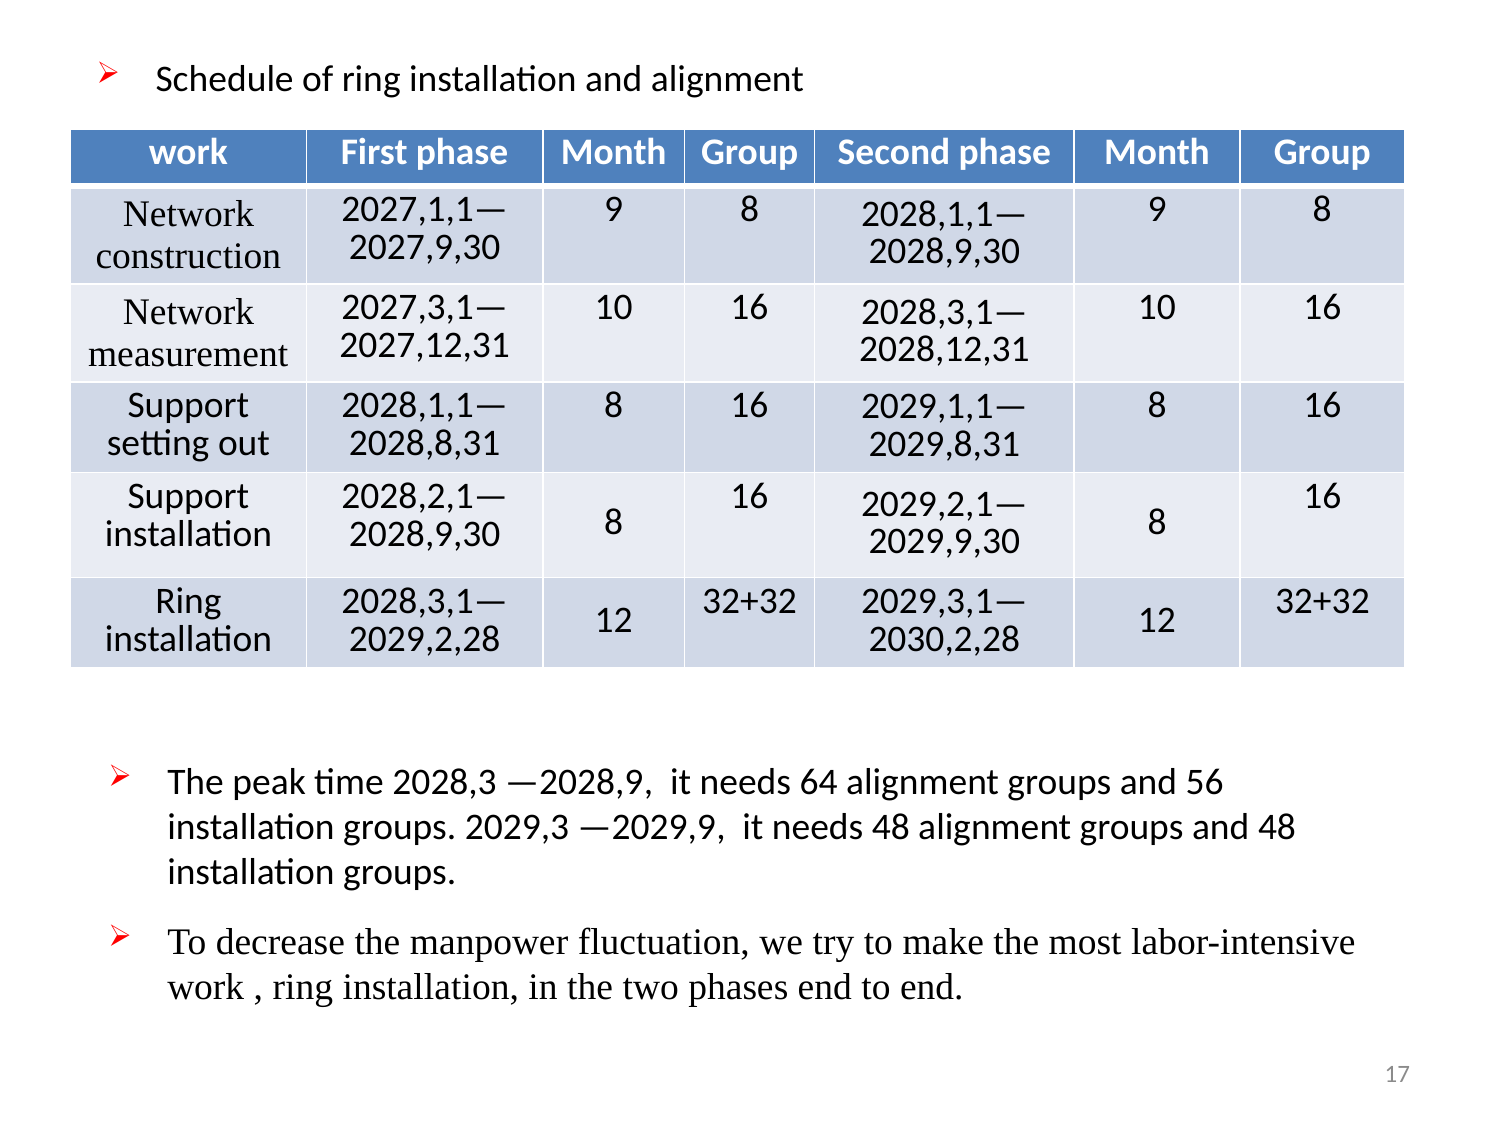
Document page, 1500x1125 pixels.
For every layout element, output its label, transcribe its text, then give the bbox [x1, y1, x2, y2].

table_cell 8 [1075, 473, 1239, 577]
table_cell 32+32 [685, 578, 814, 667]
table_cell 12 [1075, 578, 1239, 667]
table_cell 16 [685, 285, 814, 381]
table_cell 2028,1,1—2028,8,31 [307, 383, 542, 472]
table_cell 2029,1,1—2029,8,31 [815, 383, 1073, 472]
slide_number 17 [1074, 1042, 1425, 1103]
table_cell 16 [1241, 473, 1404, 577]
table_cell 2027,3,1—2027,12,31 [307, 285, 542, 381]
table_cell 16 [1241, 285, 1404, 381]
table_cell 16 [685, 383, 814, 472]
table_cell 2028,2,1—2028,9,30 [307, 473, 542, 577]
table_cell 9 [544, 189, 684, 283]
table_cell 32+32 [1241, 578, 1404, 667]
table_cell 10 [1075, 285, 1239, 381]
text_box The peak time 2028,3 —2028,9, it needs 64 alignment groups and 56 installation groups. 2029,3 —2029,9, it needs 48 alignment groups and 48 installation groups. To decrease the manpower fluctuation, we try to make the most labor-intensive work , ring installation, in the two phases end to end. [93, 749, 1394, 1008]
table_cell 10 [544, 285, 684, 381]
table_cell Network measurement [71, 285, 306, 381]
table_cell 16 [1241, 383, 1404, 472]
table_cell Support installation [71, 473, 306, 577]
table_header Month [1075, 130, 1239, 183]
table_cell 8 [1075, 383, 1239, 472]
table_cell 2028,3,1—2028,12,31 [815, 285, 1073, 381]
table_cell Network construction [71, 189, 306, 283]
table_header work [71, 130, 306, 183]
table_cell 8 [1241, 189, 1404, 283]
table_cell 2029,2,1—2029,9,30 [815, 473, 1073, 577]
table_cell Ring installation [71, 578, 306, 667]
table_cell 8 [544, 473, 684, 577]
table_header Second phase [815, 130, 1073, 183]
table_cell Support setting out [71, 383, 306, 472]
table_cell 2028,3,1—2029,2,28 [307, 578, 542, 667]
table_cell 8 [685, 189, 814, 283]
table_cell 16 [685, 473, 814, 577]
table_cell 2029,3,1—2030,2,28 [815, 578, 1073, 667]
table_cell 12 [544, 578, 684, 667]
table_header Group [685, 130, 814, 183]
table_header Group [1241, 130, 1404, 183]
table_header Month [544, 130, 684, 183]
table_cell 8 [544, 383, 684, 472]
table_header First phase [307, 130, 542, 183]
table_cell 2028,1,1—2028,9,30 [815, 189, 1073, 283]
table_cell 9 [1075, 189, 1239, 283]
table_cell 2027,1,1—2027,9,30 [307, 189, 542, 283]
text_box Schedule of ring installation and alignment [81, 46, 1383, 129]
